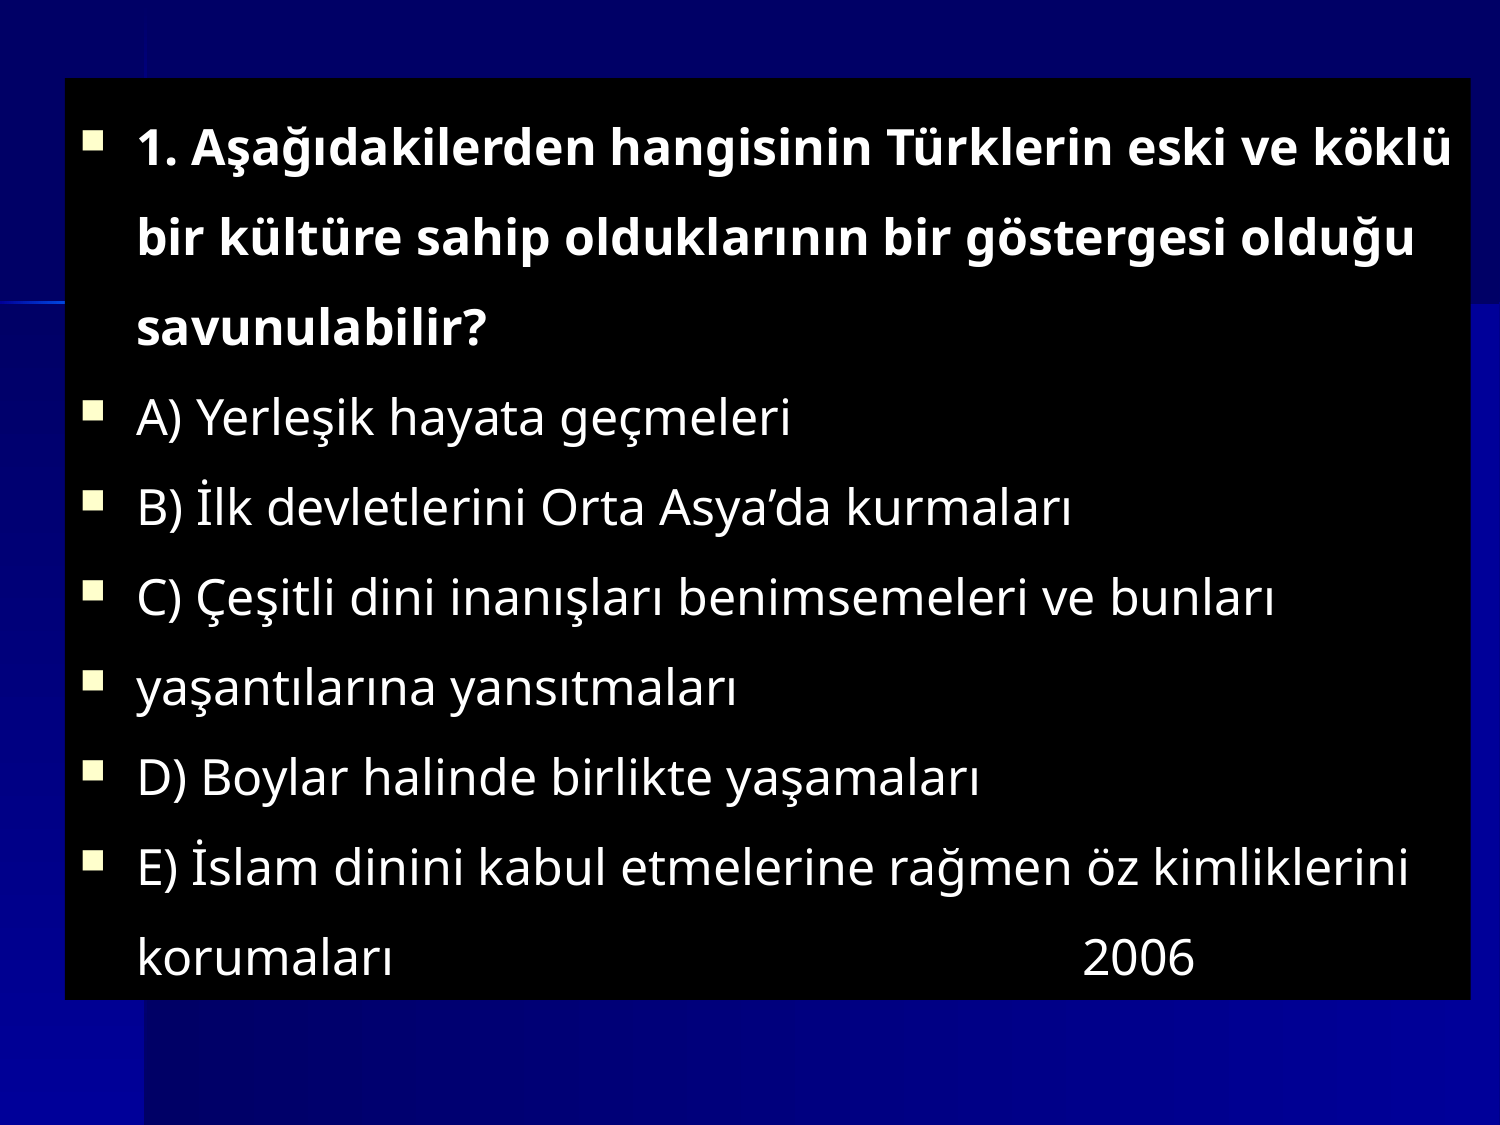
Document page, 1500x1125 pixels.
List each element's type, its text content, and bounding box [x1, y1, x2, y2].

list 1. Aşağıdakilerden hangisinin Türklerin eski ve köklü bir kültüre sahip olduklarının bir göstergesi olduğu savunulabilir? A) Yerleşik hayata geçmeleri B) İlk devletlerini Orta Asya’da kurmaları C) Çeşitli dini inanışları benimsemeleri ve bunları yaşantılarına yansıtmaları D) Boylar halinde birlikte yaşamaları E) İslam dinini kabul etmelerine rağmen öz kimliklerini korumaları 2006 [64, 77, 1471, 1001]
